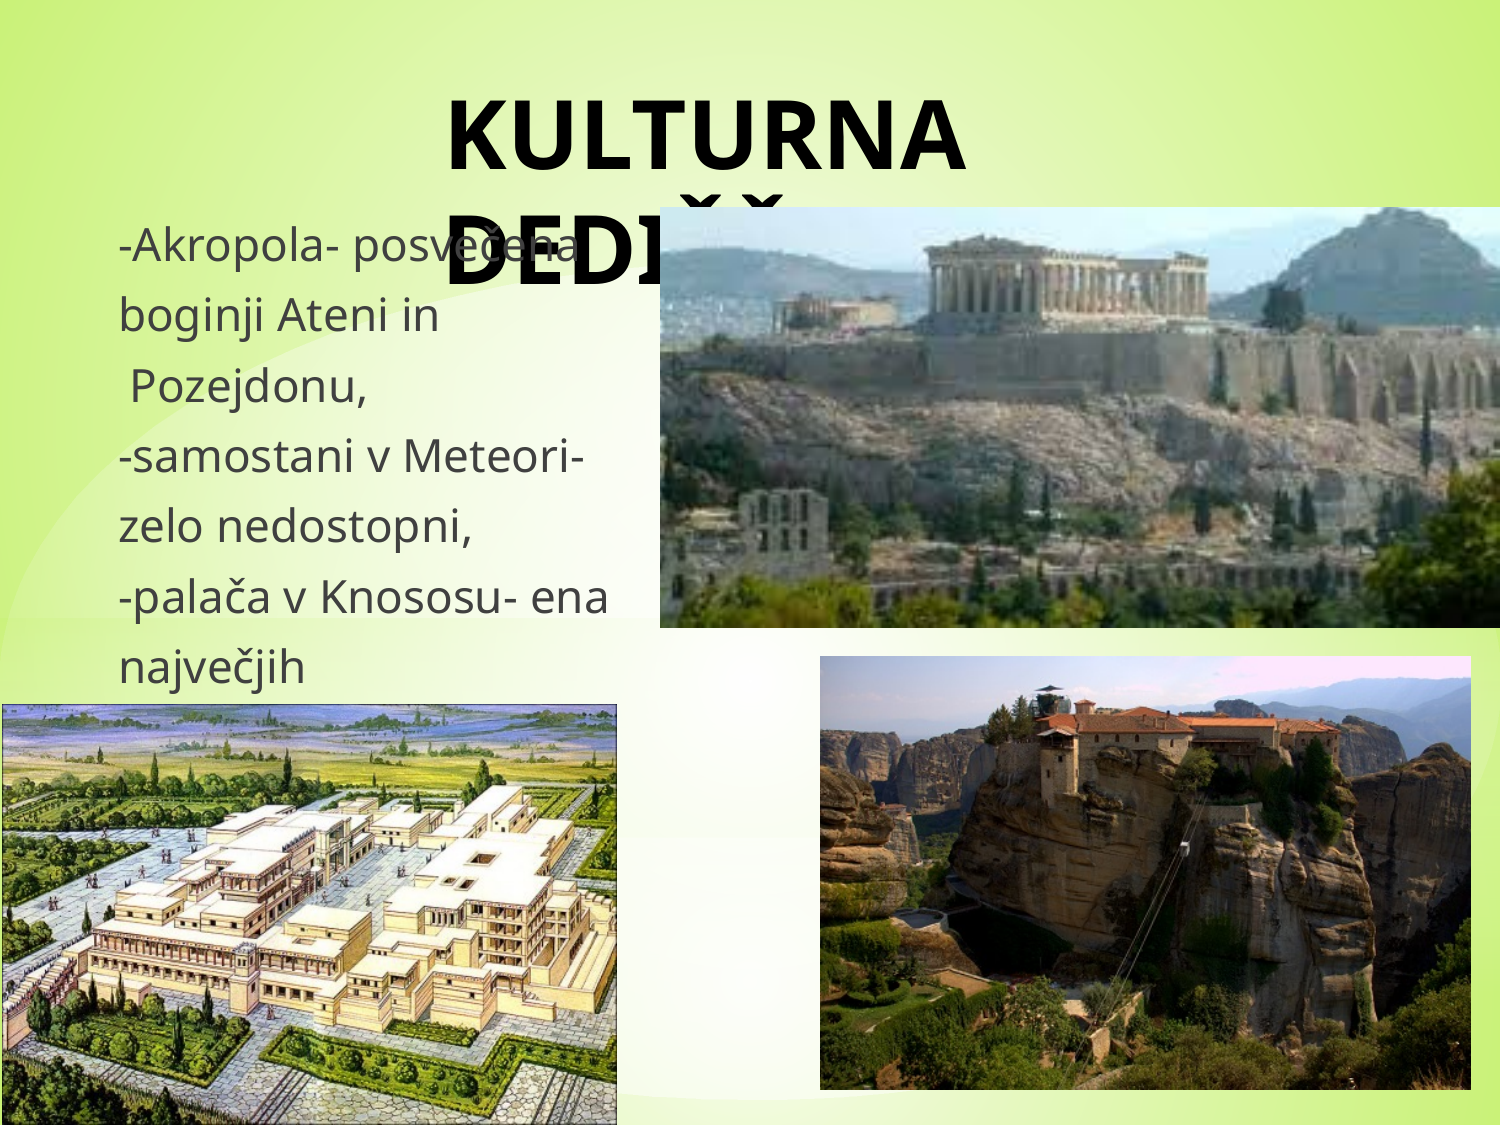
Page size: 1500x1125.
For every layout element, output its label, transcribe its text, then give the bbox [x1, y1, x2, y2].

picture [820, 656, 1471, 1090]
list -Akropola- posvečena boginji Ateni in Pozejdonu, -samostani v Meteori- zelo nedostopni, -palača v Knososu- ena največjih [95, 208, 1146, 779]
picture [660, 207, 1500, 628]
picture [2, 704, 617, 1125]
title KULTURNA DEDIŠČINA [171, 66, 1240, 208]
